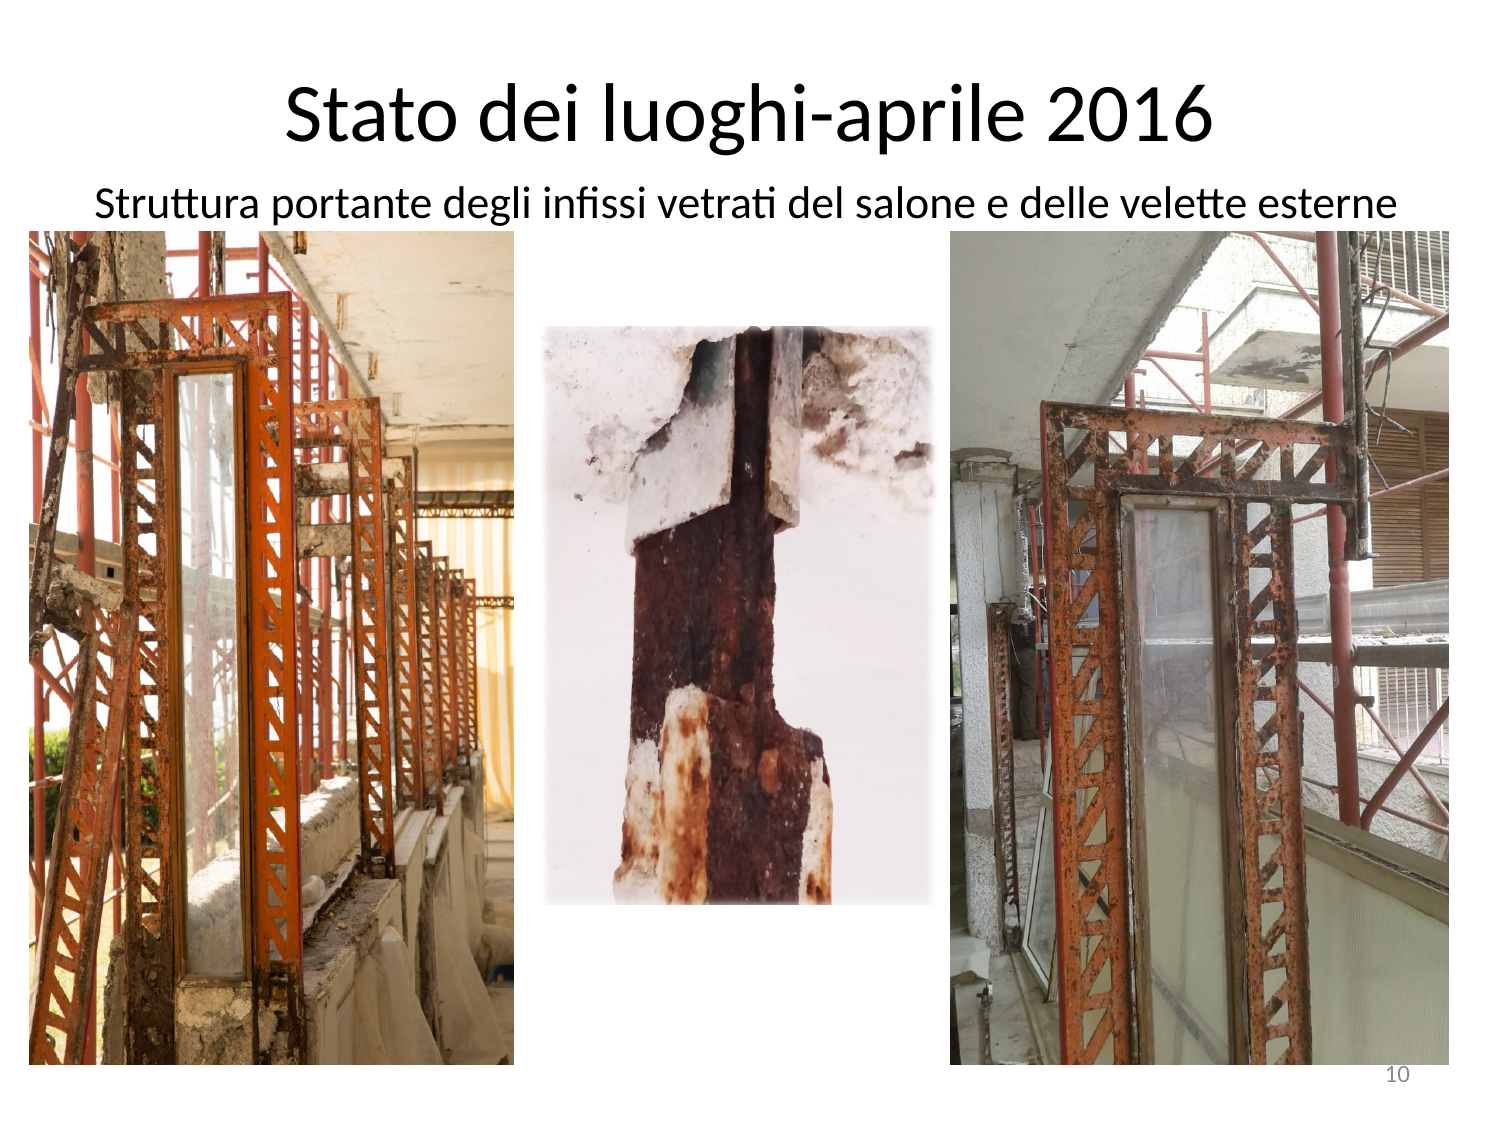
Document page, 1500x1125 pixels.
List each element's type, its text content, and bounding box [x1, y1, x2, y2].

picture [950, 231, 1449, 1065]
picture [537, 326, 940, 906]
subtitle Struttura portante degli infissi vetrati del salone e delle velette esterne [0, 160, 1483, 220]
picture [29, 231, 514, 1065]
title Stato dei luoghi-aprile 2016 [112, 42, 1388, 160]
slide_number 10 [1074, 1074, 1425, 1103]
